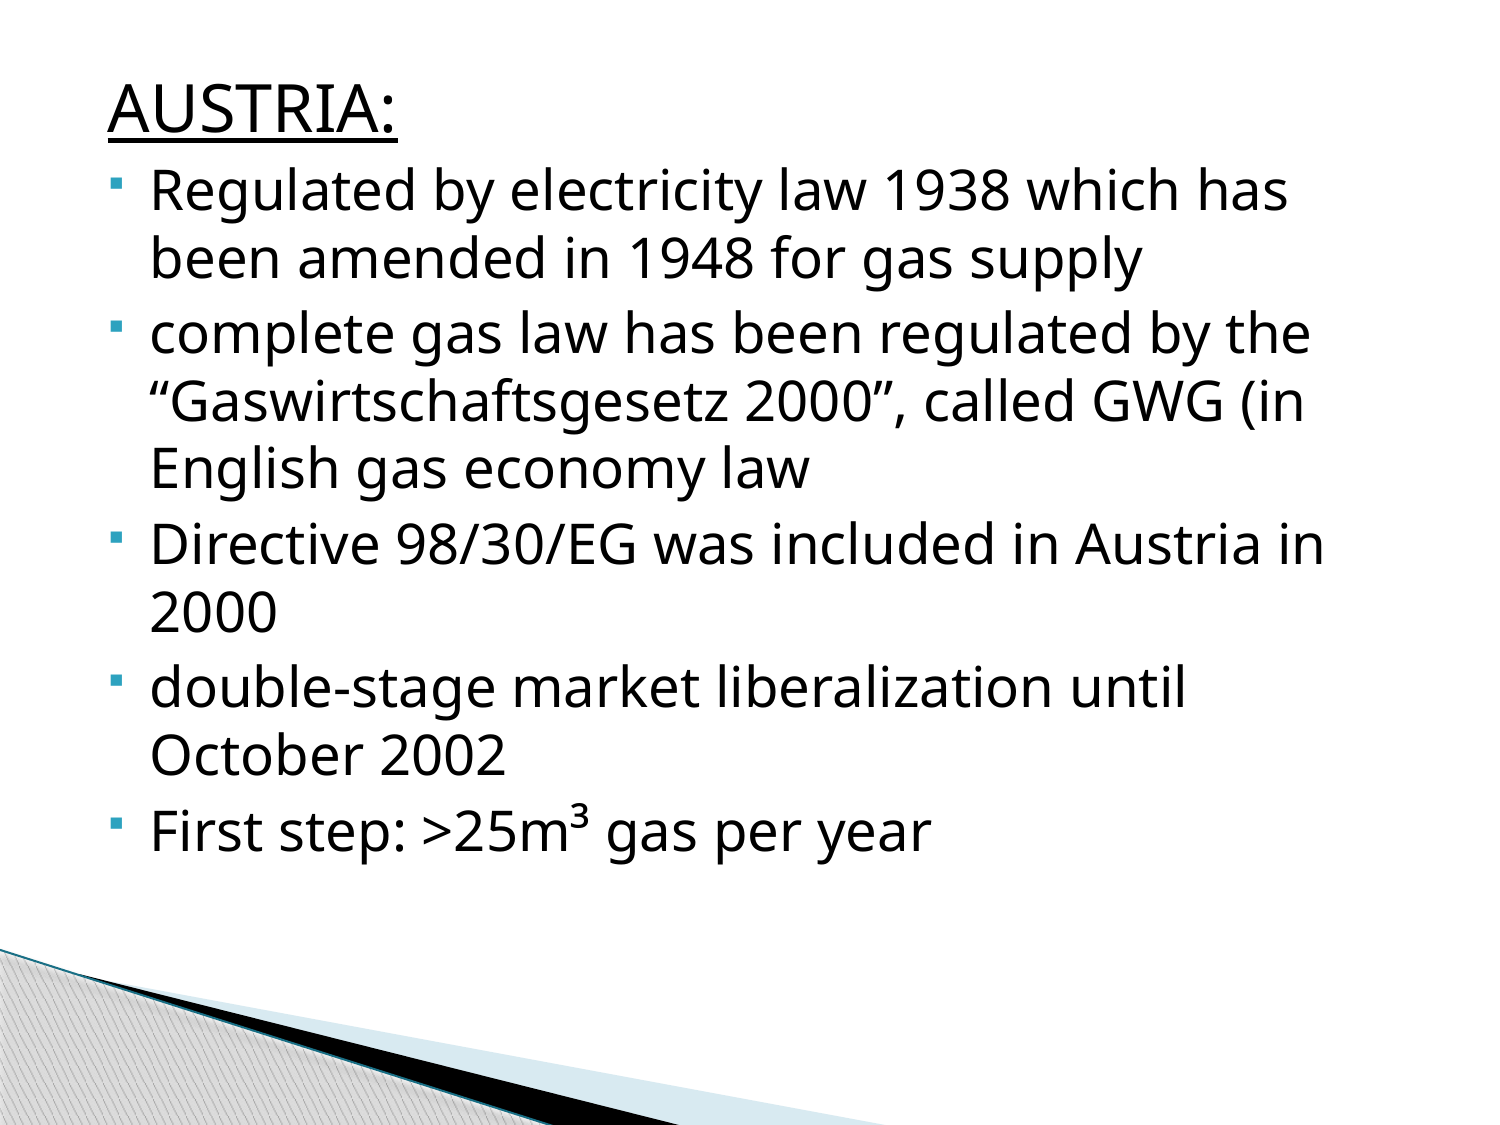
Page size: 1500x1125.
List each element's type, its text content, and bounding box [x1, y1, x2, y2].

list AUSTRIA: Regulated by electricity law 1938 which has been amended in 1948 for gas supply complete gas law has been regulated by the “Gaswirtschaftsgesetz 2000”, called GWG (in English gas economy law Directive 98/30/EG was included in Austria in 2000 double-stage market liberalization until October 2002 First step: >25m³ gas per year [75, 58, 1425, 986]
